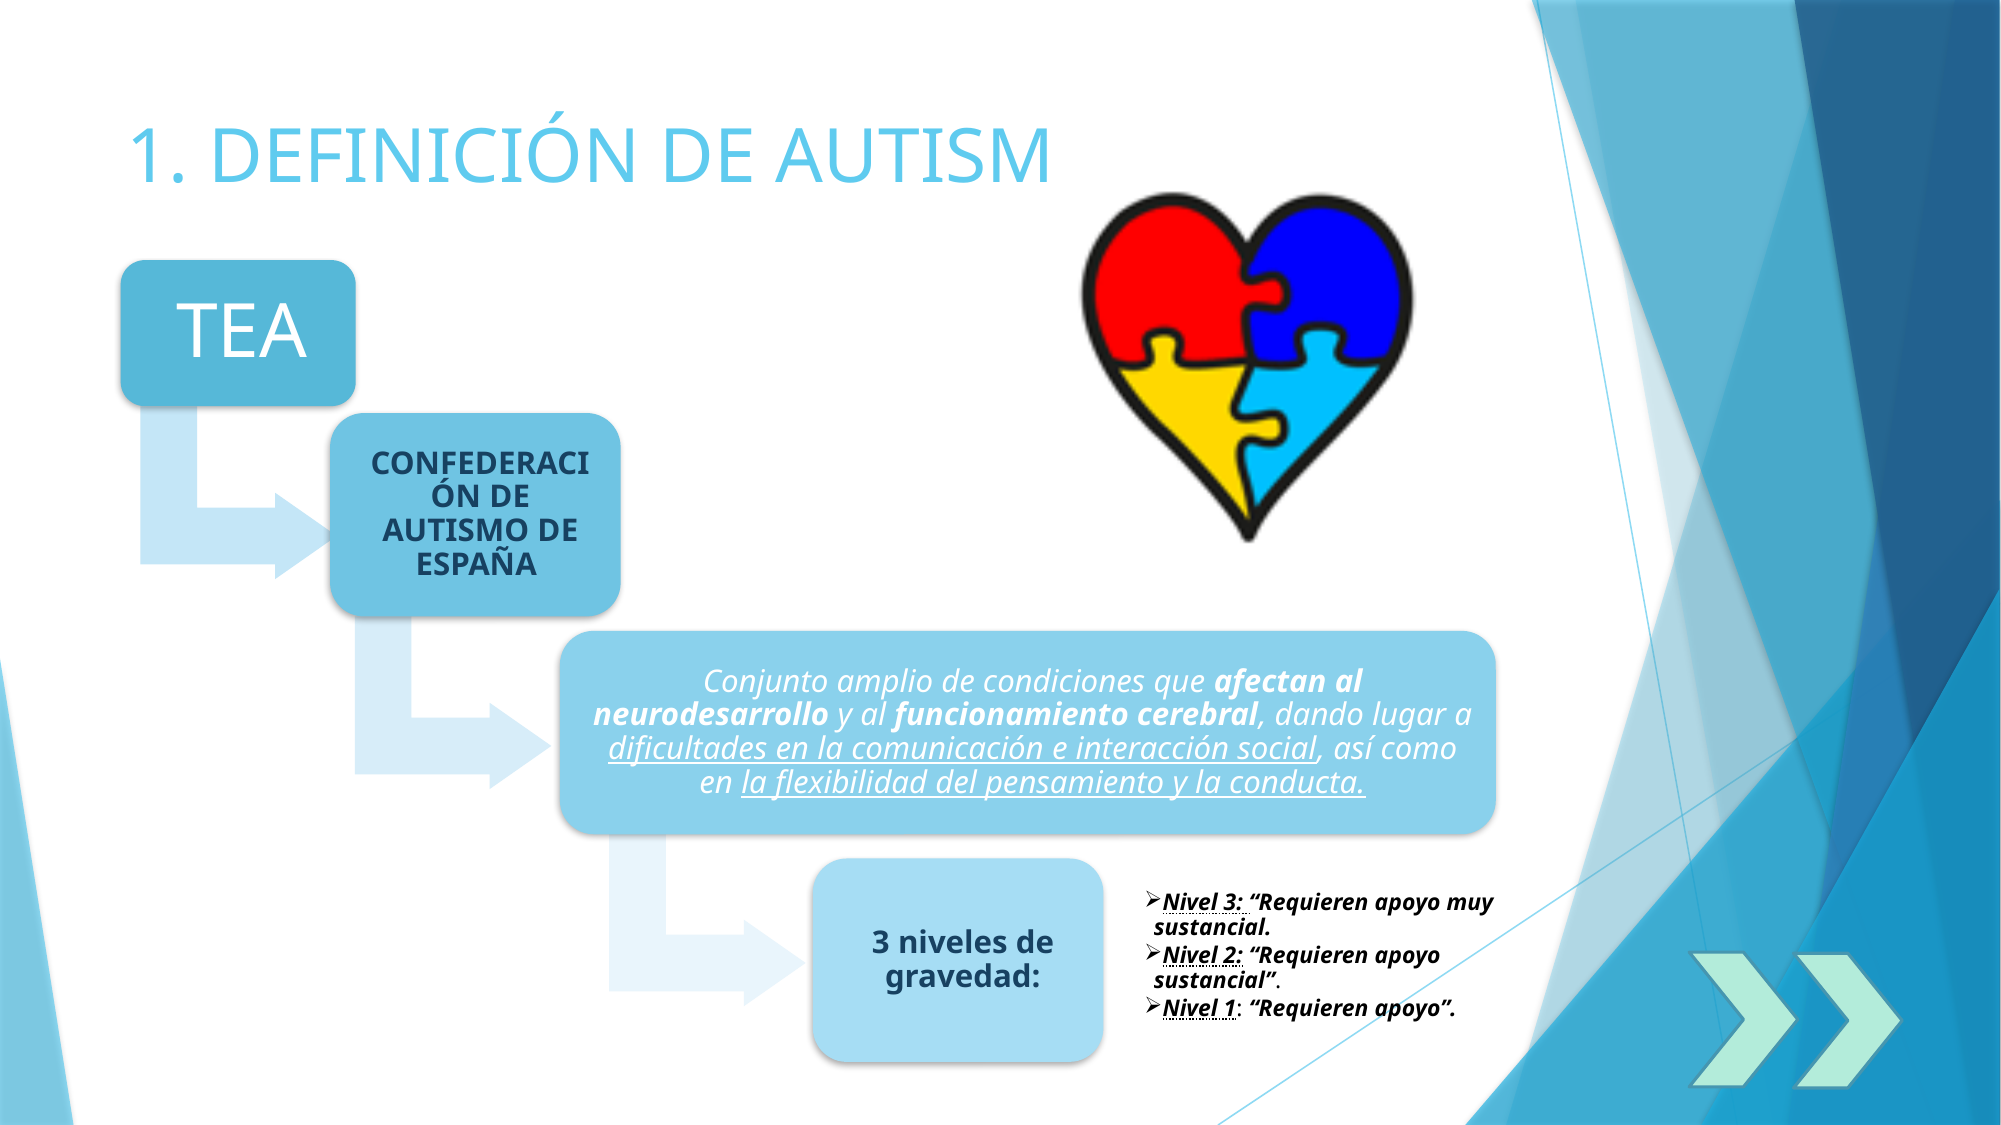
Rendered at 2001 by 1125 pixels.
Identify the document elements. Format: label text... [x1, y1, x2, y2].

text_box [1792, 951, 1904, 1090]
text_box [1687, 950, 1800, 1089]
title 1. DEFINICIÓN DE AUTISMO [111, 99, 1522, 245]
picture [1049, 121, 1451, 245]
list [19, 245, 1613, 1125]
